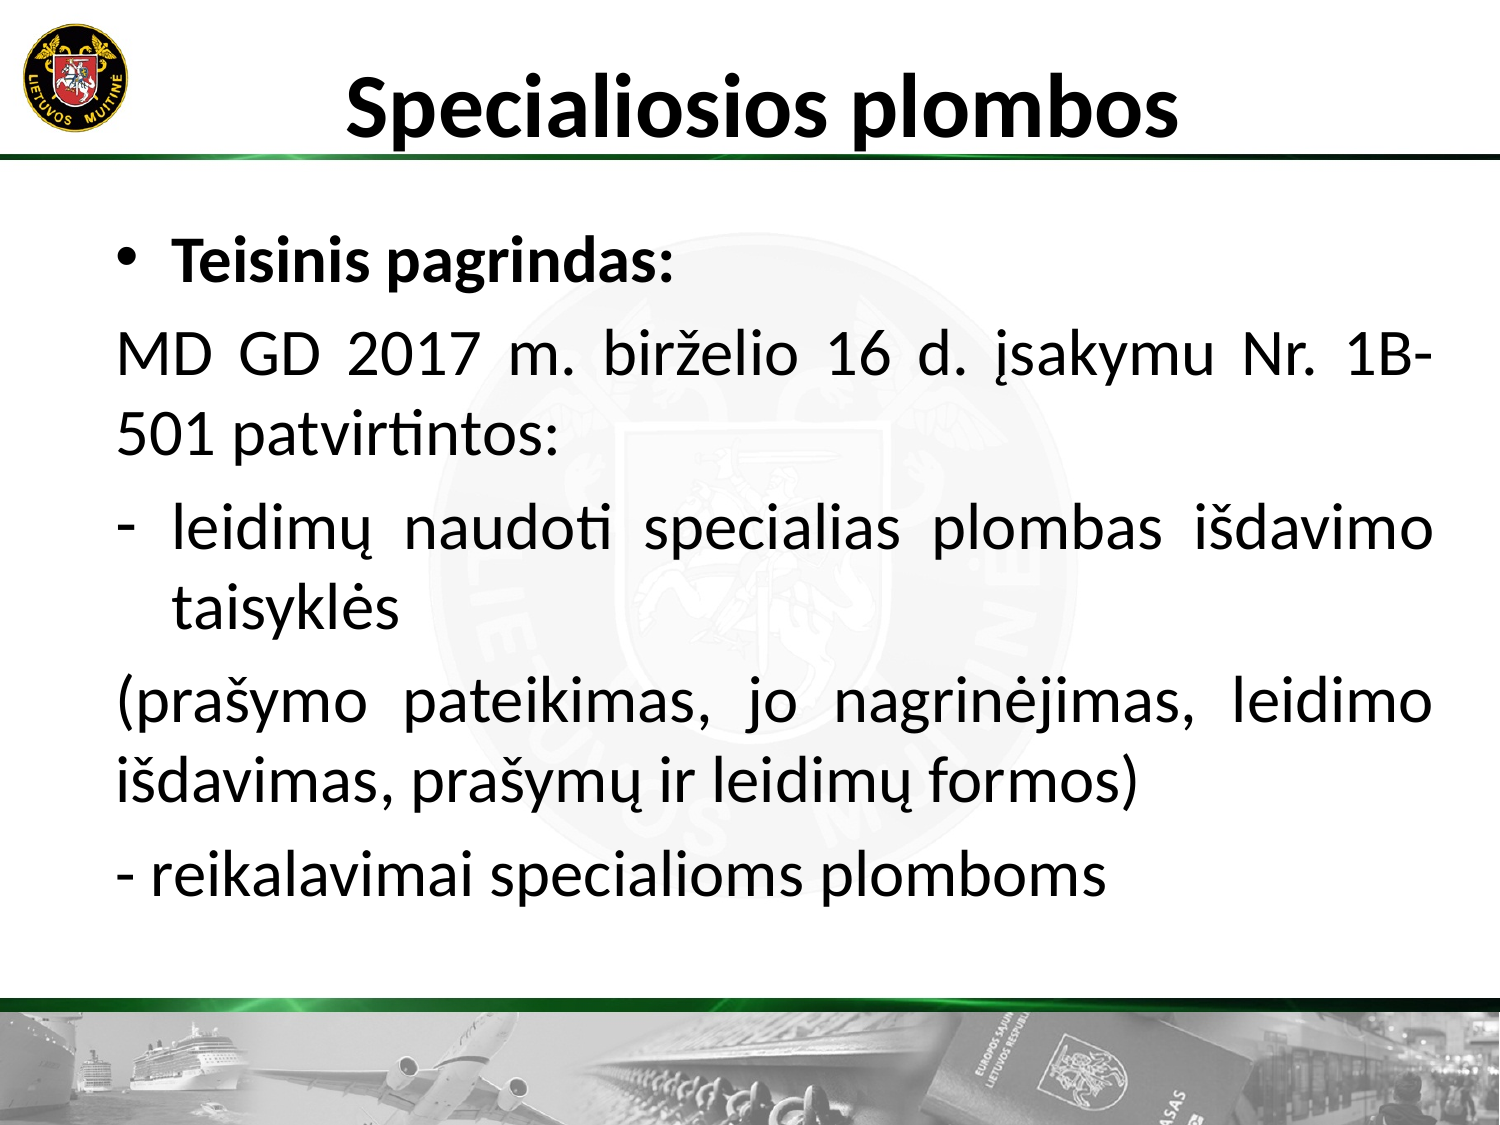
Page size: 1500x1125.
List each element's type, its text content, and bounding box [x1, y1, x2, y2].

title Specialiosios plombos [88, 7, 1439, 195]
list Teisinis pagrindas: MD GD 2017 m. birželio 16 d. įsakymu Nr. 1B-501 patvirtintos: leidimų naudoti specialias plombas išdavimo taisyklės (prašymo pateikimas, jo nagrinėjimas, leidimo išdavimas, prašymų ir leidimų formos) - reikalavimai specialioms plomboms [100, 208, 1451, 951]
picture [0, 0, 1500, 1125]
